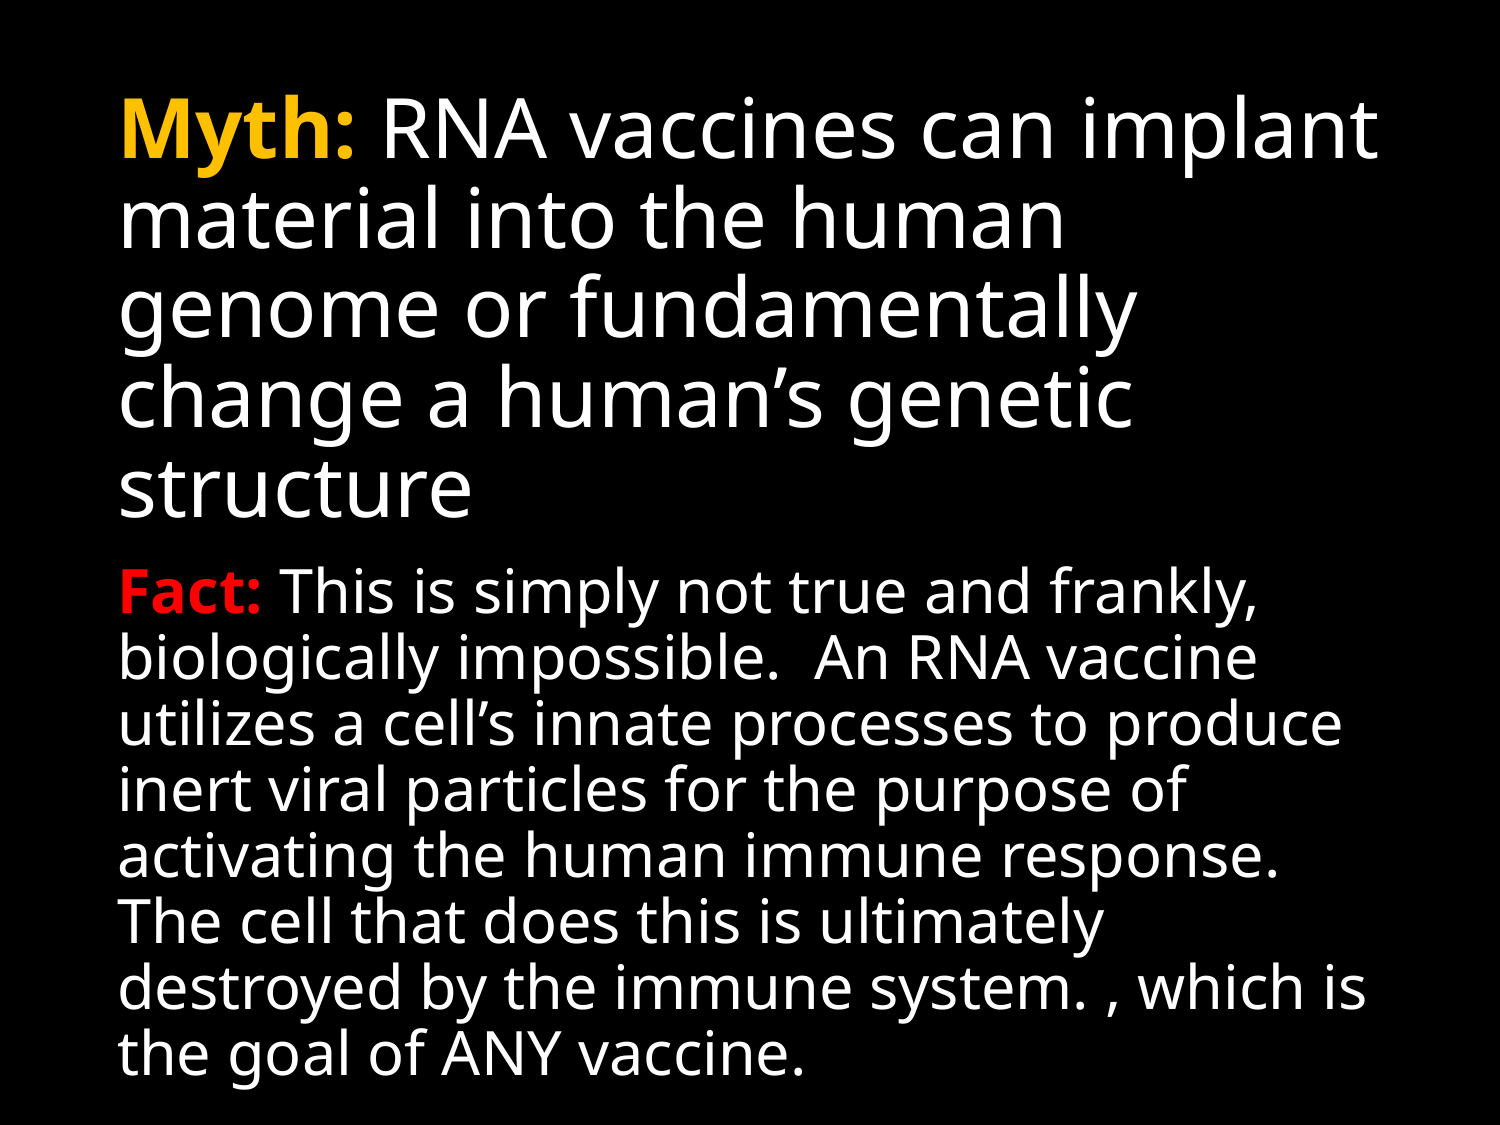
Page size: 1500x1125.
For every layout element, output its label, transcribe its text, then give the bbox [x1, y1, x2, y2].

text_box Fact: This is simply not true and frankly, biologically impossible. An RNA vaccine utilizes a cell’s innate processes to produce inert viral particles for the purpose of activating the human immune response. The cell that does this is ultimately destroyed by the immune system. , which is the goal of ANY vaccine. [102, 545, 1397, 1105]
title Myth: RNA vaccines can implant material into the human genome or fundamentally change a human’s genetic structure [102, 77, 1397, 545]
